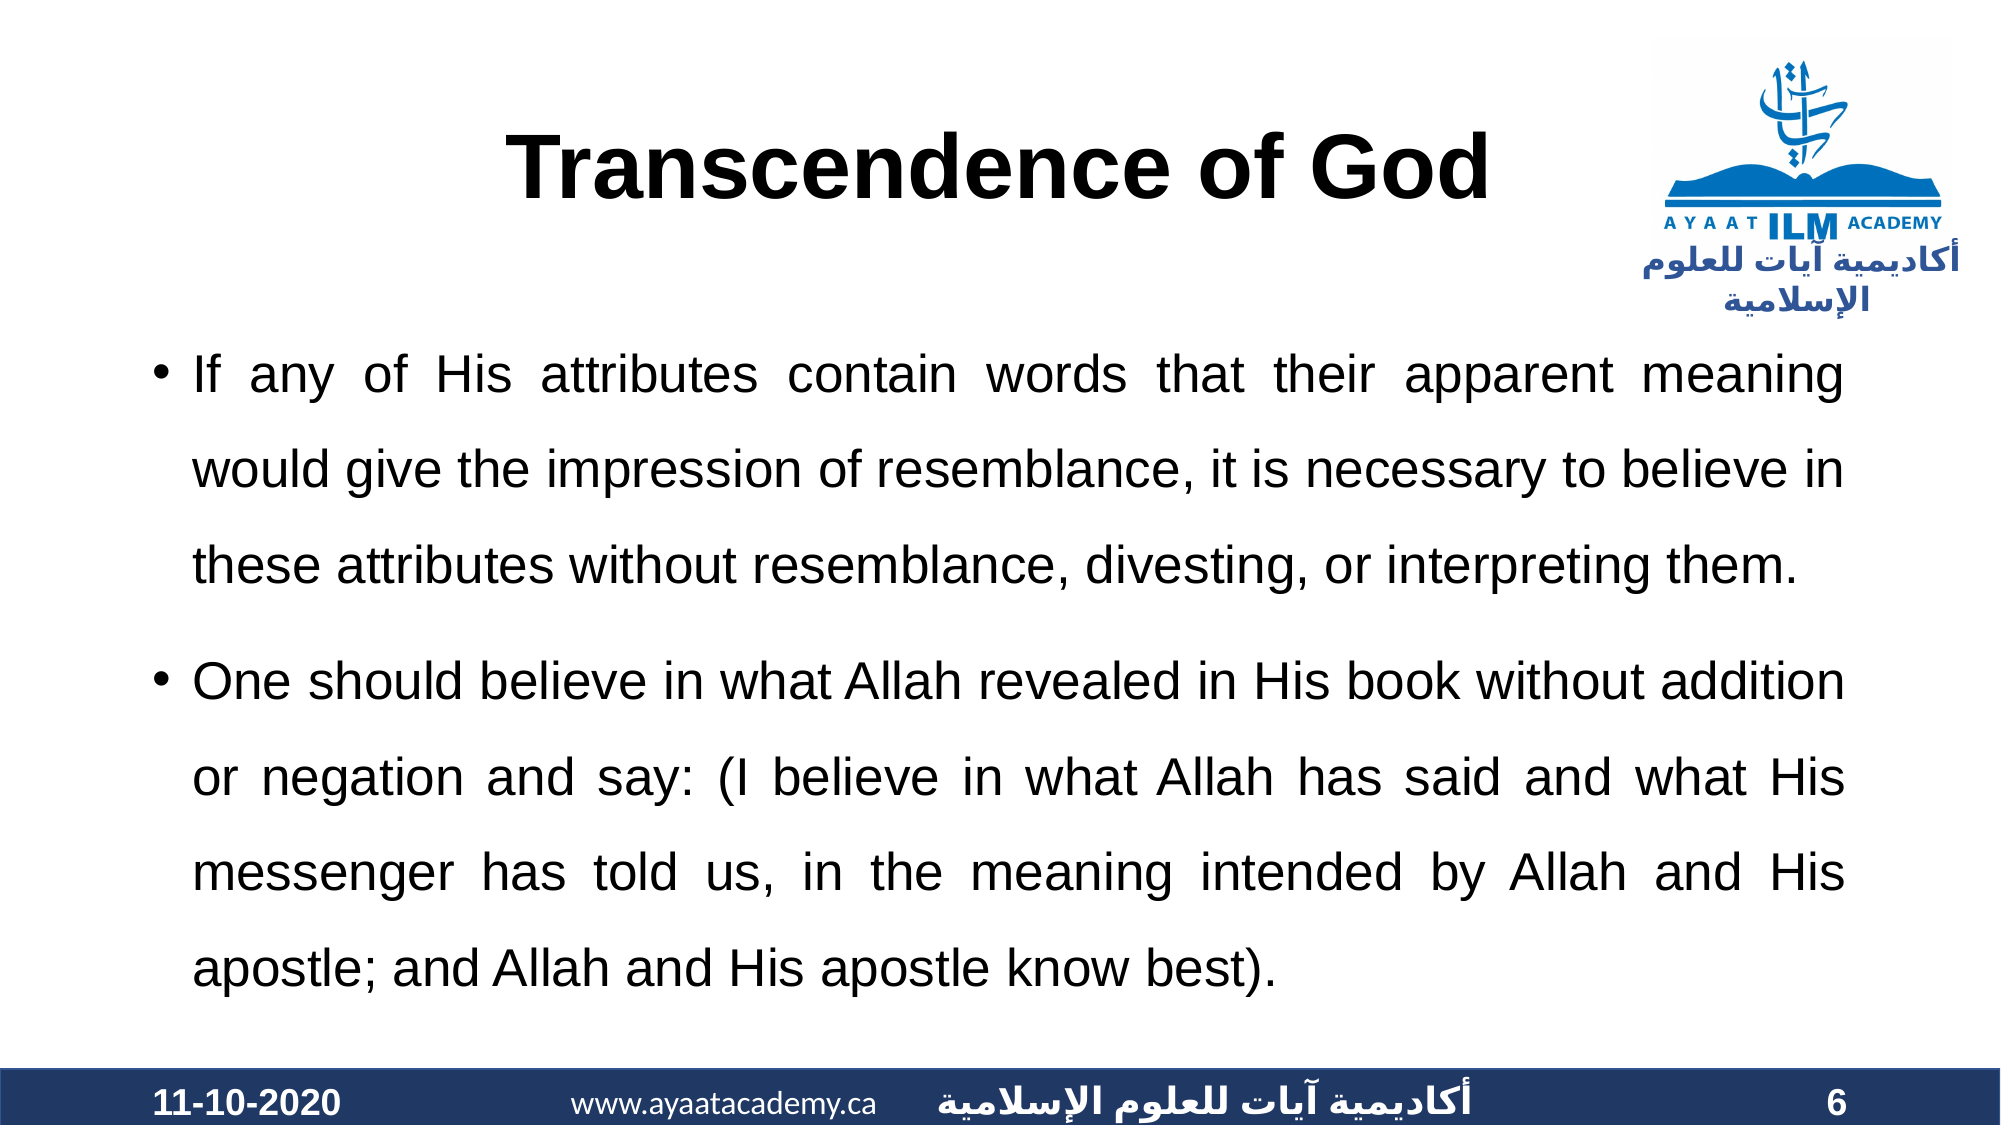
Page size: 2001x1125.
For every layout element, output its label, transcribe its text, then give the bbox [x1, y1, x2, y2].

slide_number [137, 1070, 588, 1125]
list If any of His attributes contain words that their apparent meaning would give the impression of resemblance, it is necessary to believe in these attributes without resemblance, divesting, or interpreting them. One should believe in what Allah revealed in His book without addition or negation and say: (I believe in what Allah has said and what His messenger has told us, in the meaning intended by Allah and His apostle; and Allah and His apostle know best). [137, 299, 1863, 1014]
slide_number 6 [1412, 1070, 1863, 1125]
picture [1651, 37, 1952, 257]
title Transcendence of God [137, 59, 1863, 278]
